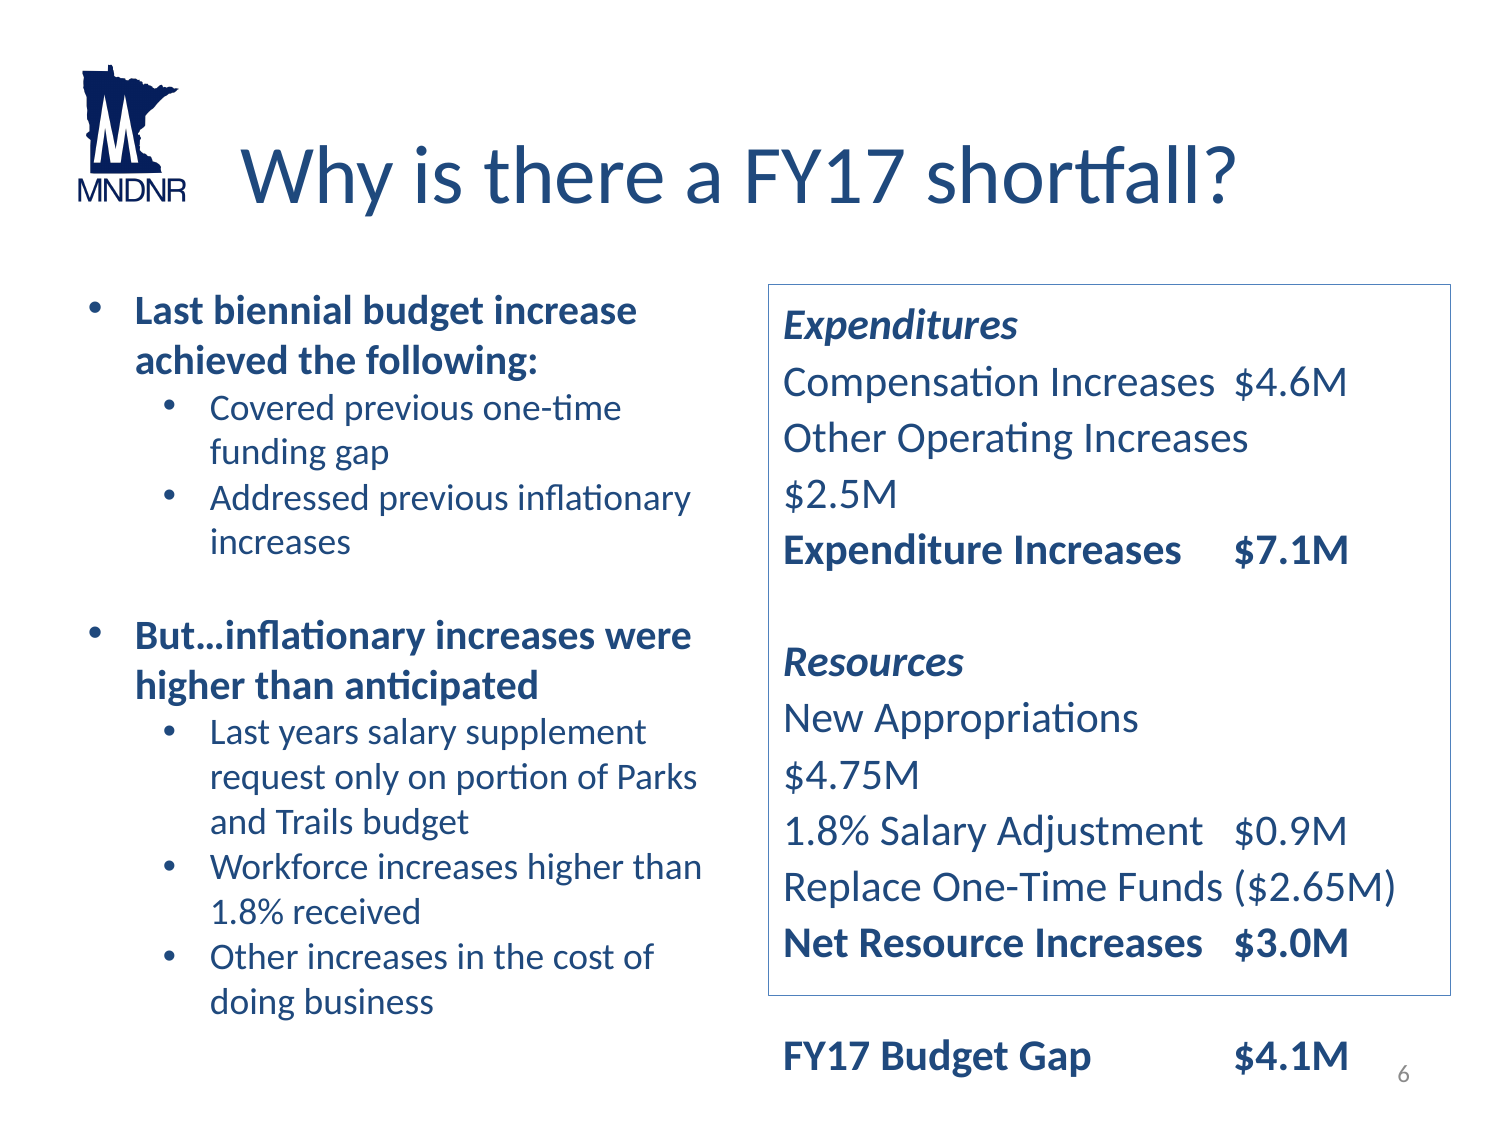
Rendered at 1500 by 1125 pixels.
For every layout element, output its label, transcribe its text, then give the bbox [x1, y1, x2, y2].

slide_number 6 [1074, 1042, 1425, 1103]
text_box Expenditures Compensation Increases $4.6M Other Operating Increases $2.5M Expenditure Increases $7.1M Resources New Appropriations $4.75M 1.8% Salary Adjustment $0.9M Replace One-Time Funds ($2.65M) Net Resource Increases $3.0M FY17 Budget Gap $4.1M [768, 284, 1451, 996]
title Why is there a FY17 shortfall? [225, 42, 1451, 298]
text_box Last biennial budget increase achieved the following: Covered previous one-time funding gap Addressed previous inflationary increases But…inflationary increases were higher than anticipated Last years salary supplement request only on portion of Parks and Trails budget Workforce increases higher than 1.8% received Other increases in the cost of doing business [73, 282, 748, 1125]
picture [72, 57, 191, 209]
